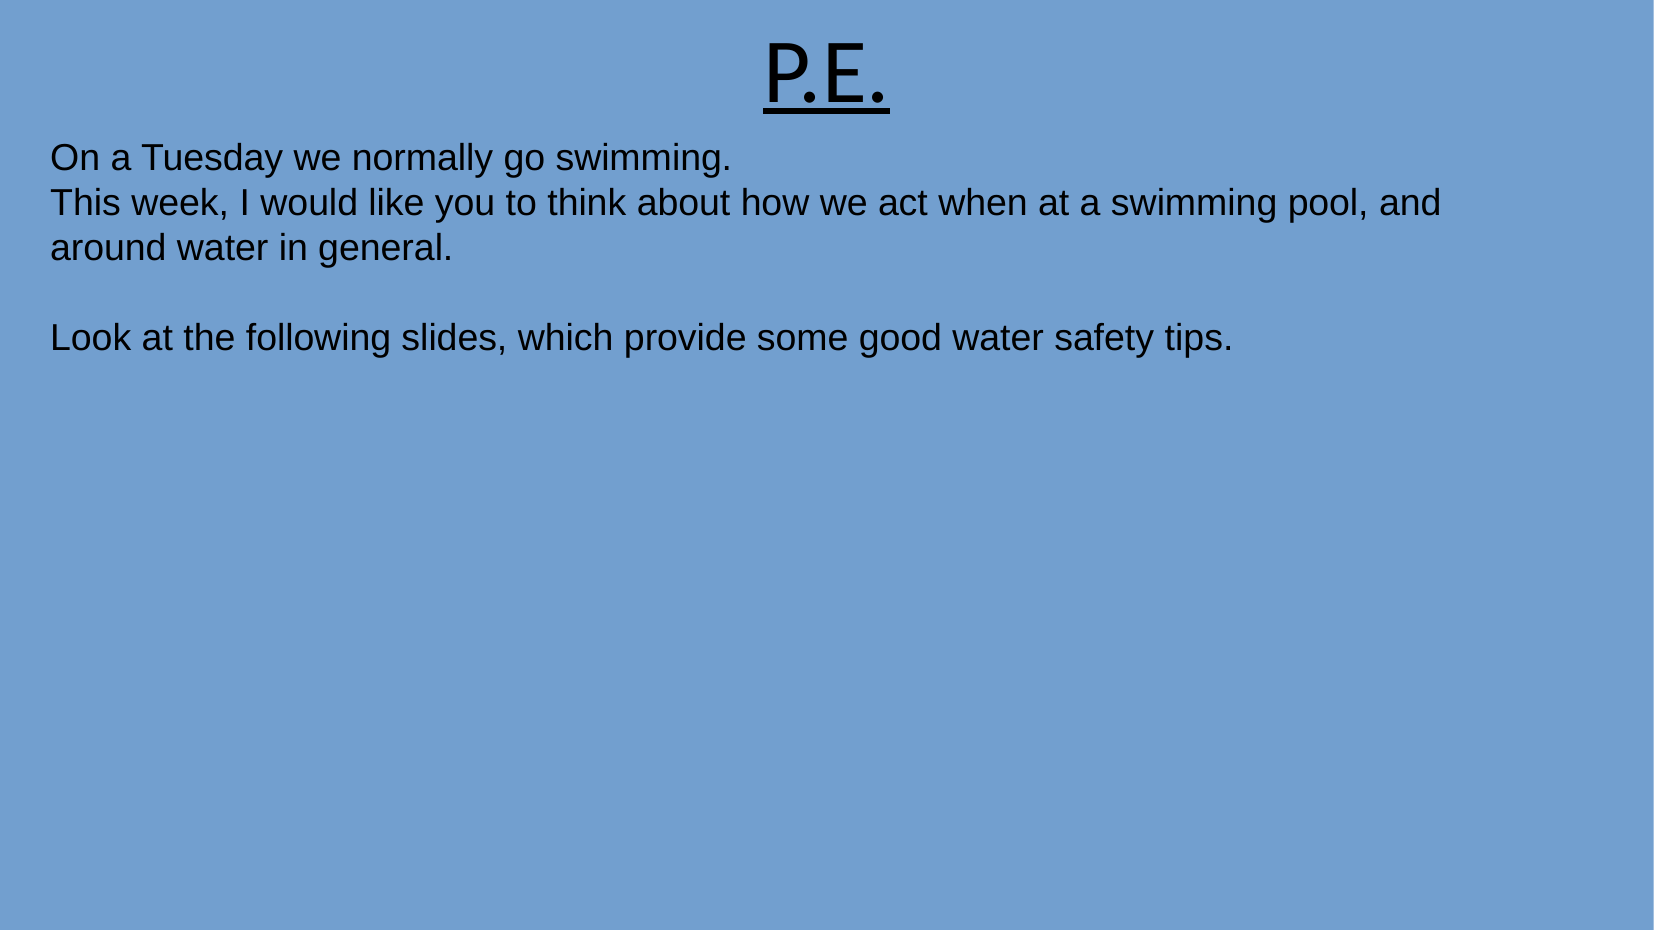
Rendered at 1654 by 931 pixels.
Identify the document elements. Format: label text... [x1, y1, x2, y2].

text_box On a Tuesday we normally go swimming. This week, I would like you to think about how we act when at a swimming pool, and around water in general. Look at the following slides, which provide some good water safety tips. [35, 125, 1465, 603]
text_box P.E. [82, 0, 1571, 144]
